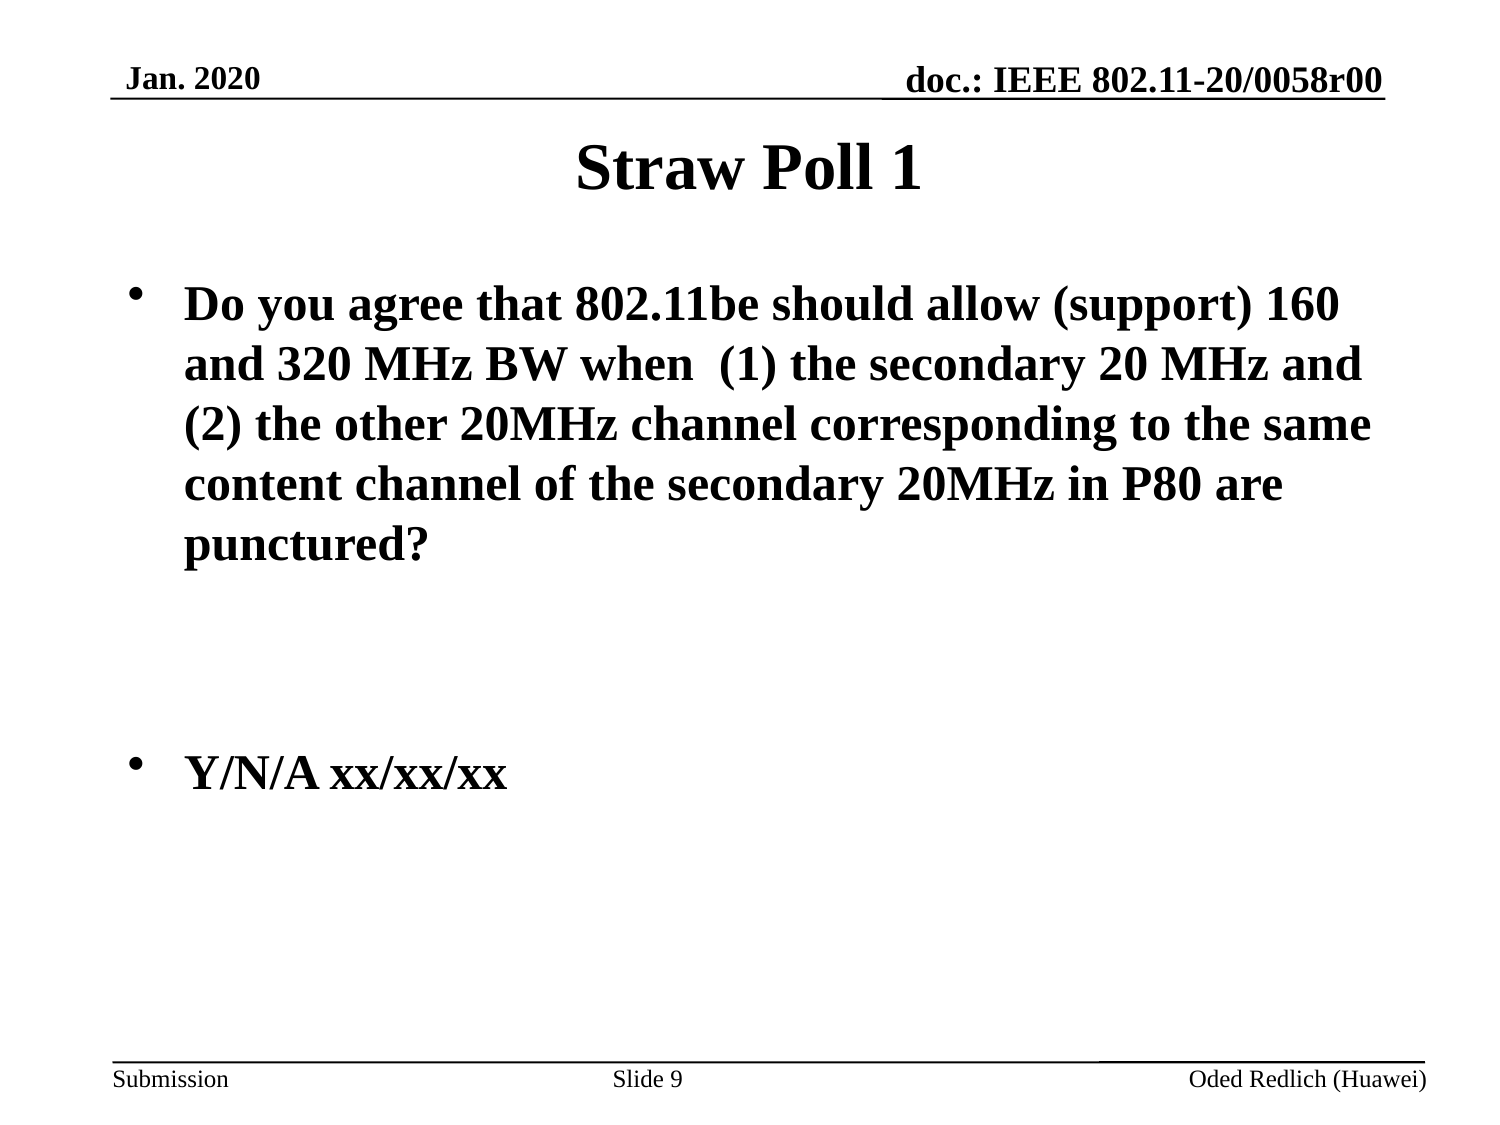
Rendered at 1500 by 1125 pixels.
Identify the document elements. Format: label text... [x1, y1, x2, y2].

list Do you agree that 802.11be should allow (support) 160 and 320 MHz BW when (1) the secondary 20 MHz and (2) the other 20MHz channel corresponding to the same content channel of the secondary 20MHz in P80 are punctured? Y/N/A xx/xx/xx [112, 262, 1388, 913]
title Straw Poll 1 [112, 112, 1388, 213]
